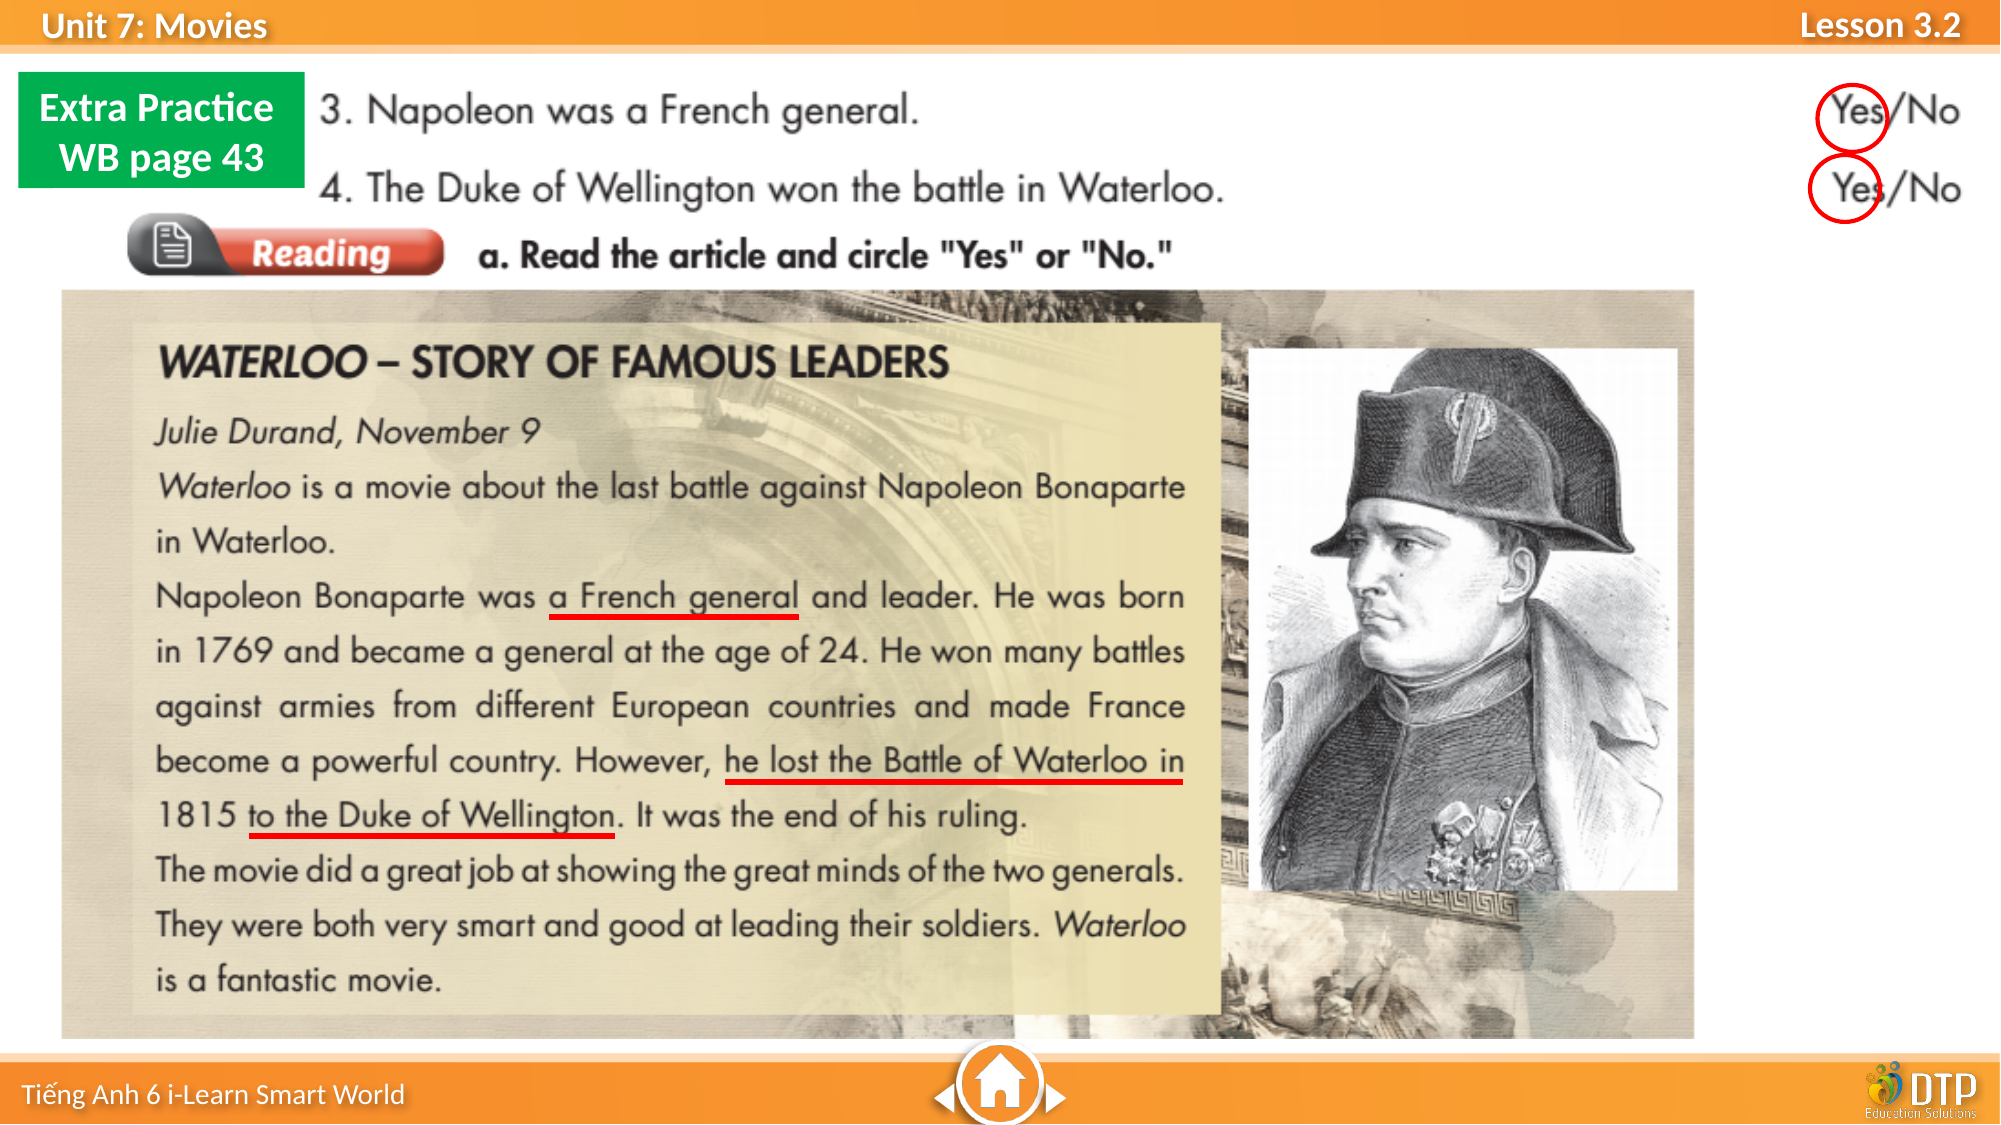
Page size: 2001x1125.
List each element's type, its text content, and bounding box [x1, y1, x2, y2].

picture [0, 0, 2000, 1125]
text_box Extra Practice WB page 43 [16, 70, 307, 190]
